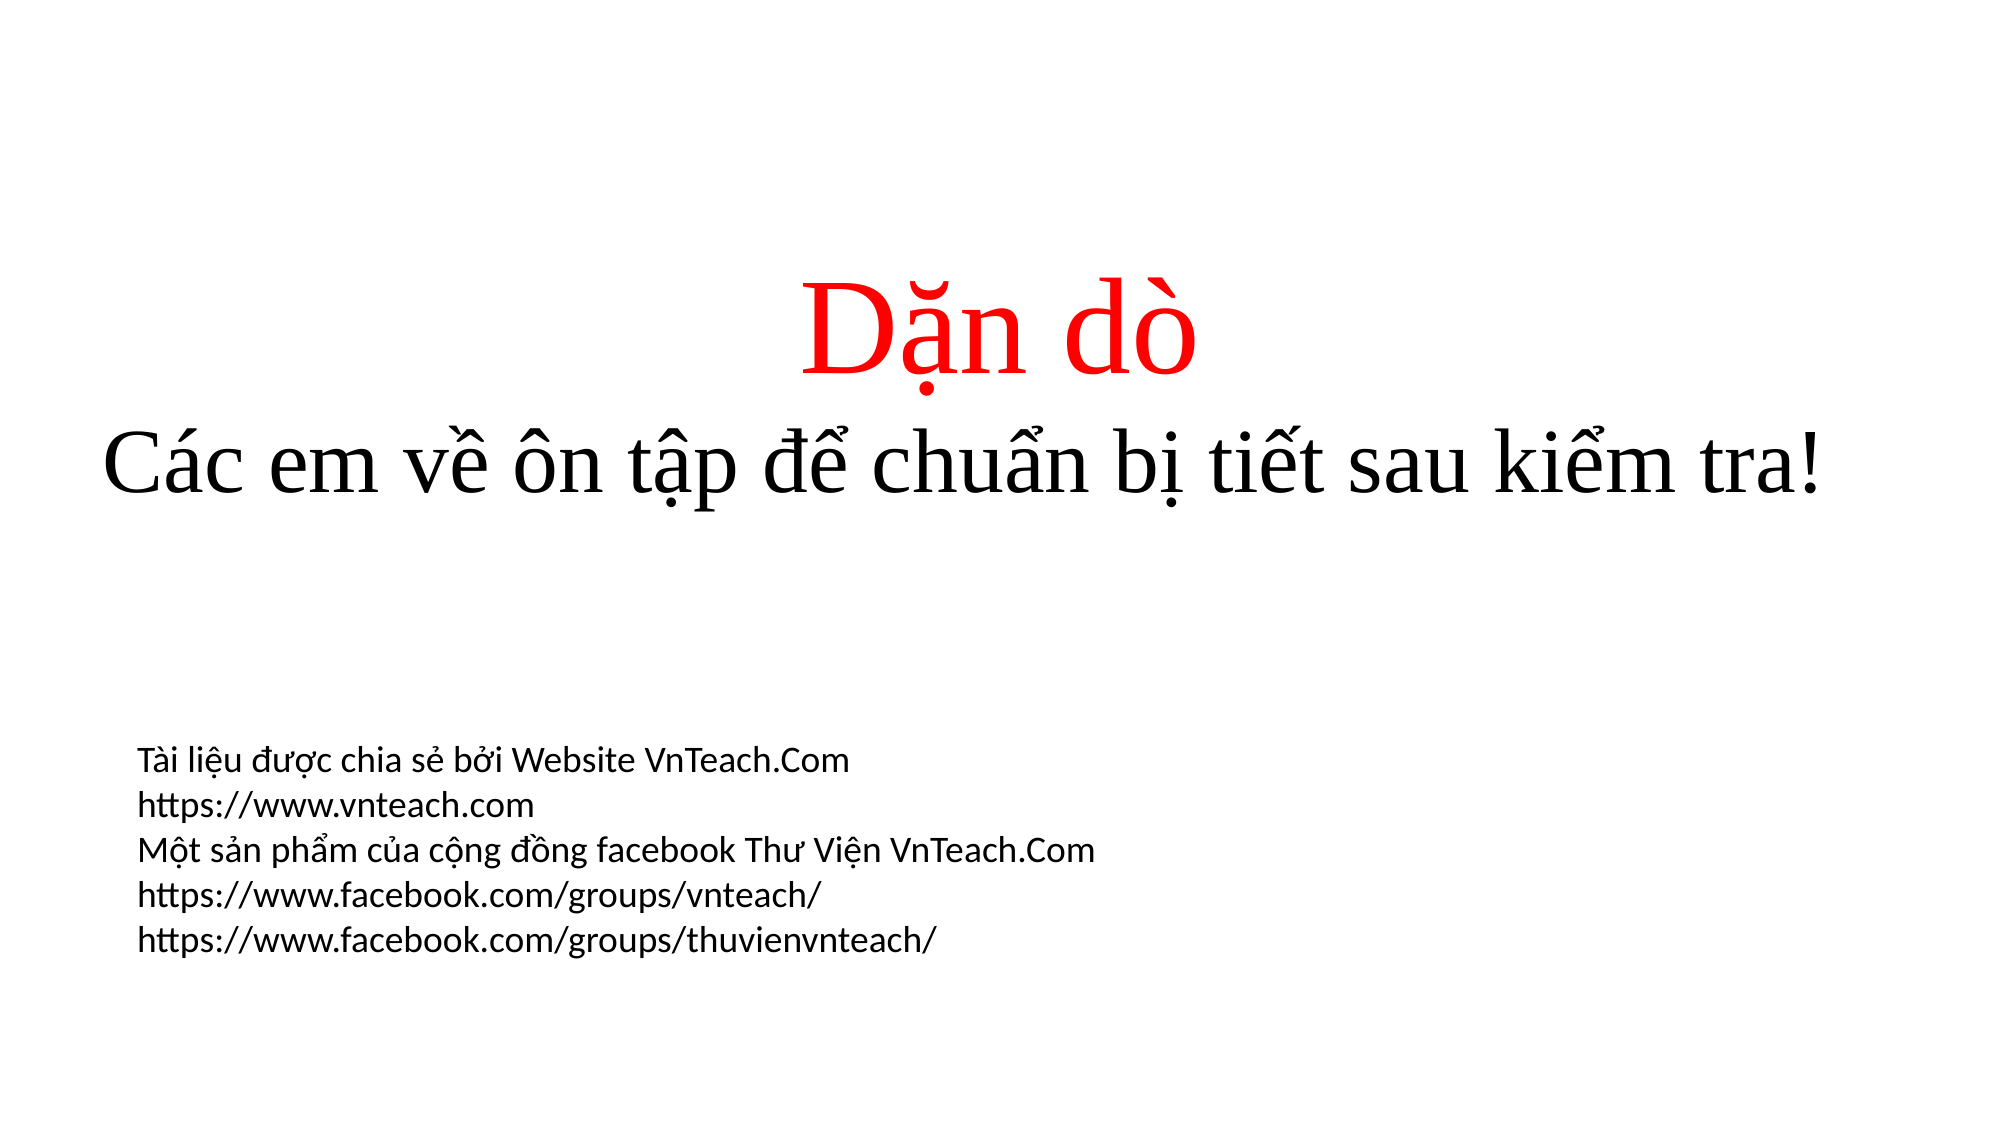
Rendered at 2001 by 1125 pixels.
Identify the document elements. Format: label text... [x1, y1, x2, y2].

text_box Dặn dò Các em về ôn tập để chuẩn bị tiết sau kiểm tra! [65, 228, 1935, 518]
text_box Tài liệu được chia sẻ bởi Website VnTeach.Com https://www.vnteach.com Một sản phẩm của cộng đồng facebook Thư Viện VnTeach.Com https://www.facebook.com/groups/vnteach/ https://www.facebook.com/groups/thuvienvnteach/ [122, 682, 1123, 968]
